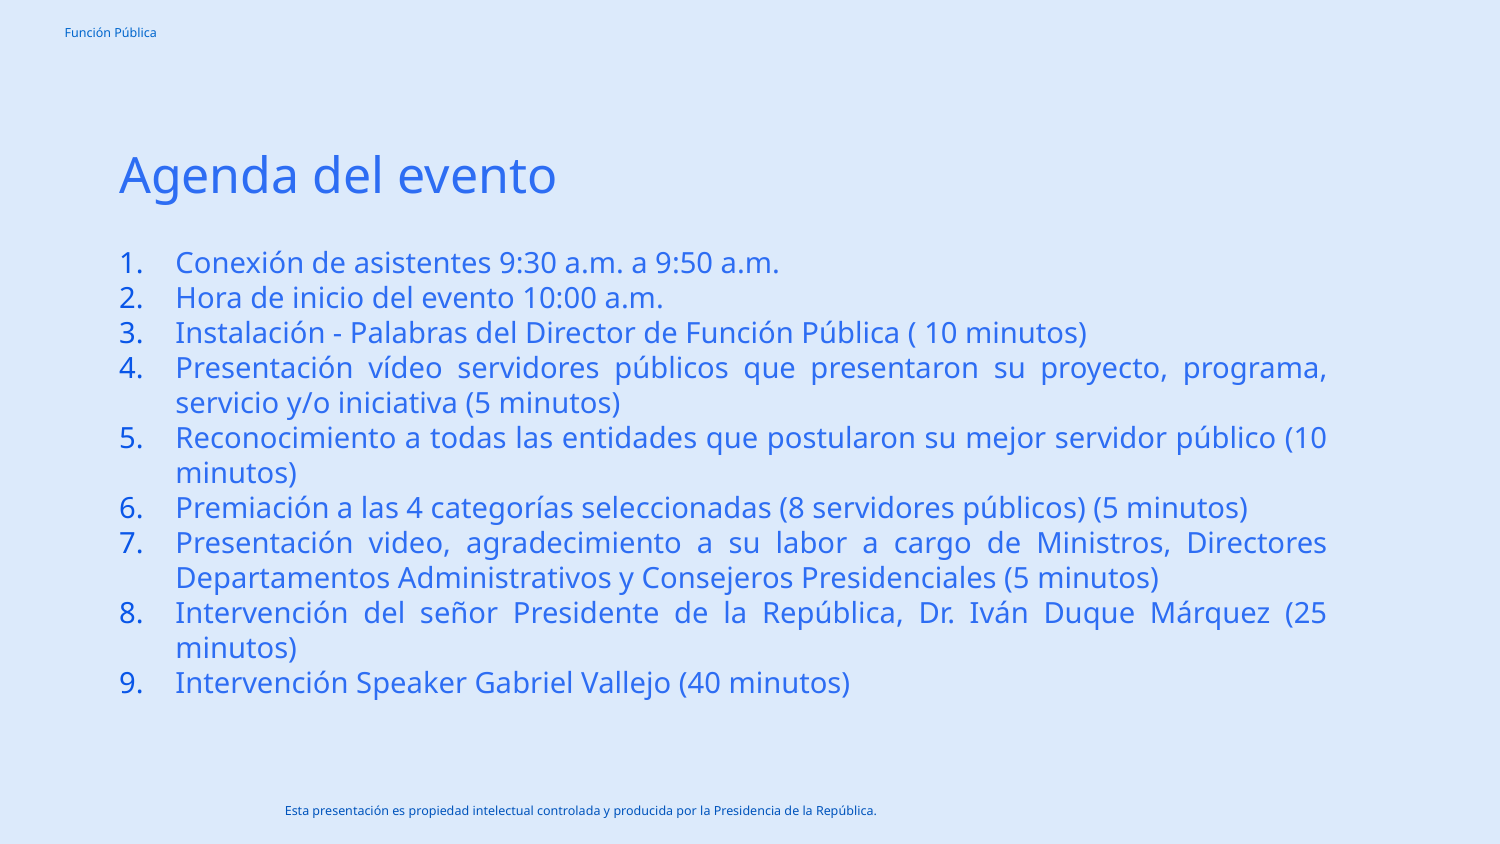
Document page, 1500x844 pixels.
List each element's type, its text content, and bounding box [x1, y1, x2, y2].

text_box Conexión de asistentes 9:30 a.m. a 9:50 a.m. Hora de inicio del evento 10:00 a.m. Instalación - Palabras del Director de Función Pública ( 10 minutos) Presentación vídeo servidores públicos que presentaron su proyecto, programa, servicio y/o iniciativa (5 minutos) Reconocimiento a todas las entidades que postularon su mejor servidor público (10 minutos) Premiación a las 4 categorías seleccionadas (8 servidores públicos) (5 minutos) Presentación video, agradecimiento a su labor a cargo de Ministros, Directores Departamentos Administrativos y Consejeros Presidenciales (5 minutos) Intervención del señor Presidente de la República, Dr. Iván Duque Márquez (25 minutos) Intervención Speaker Gabriel Vallejo (40 minutos) [104, 237, 1344, 742]
text_box Agenda del evento [104, 136, 693, 212]
